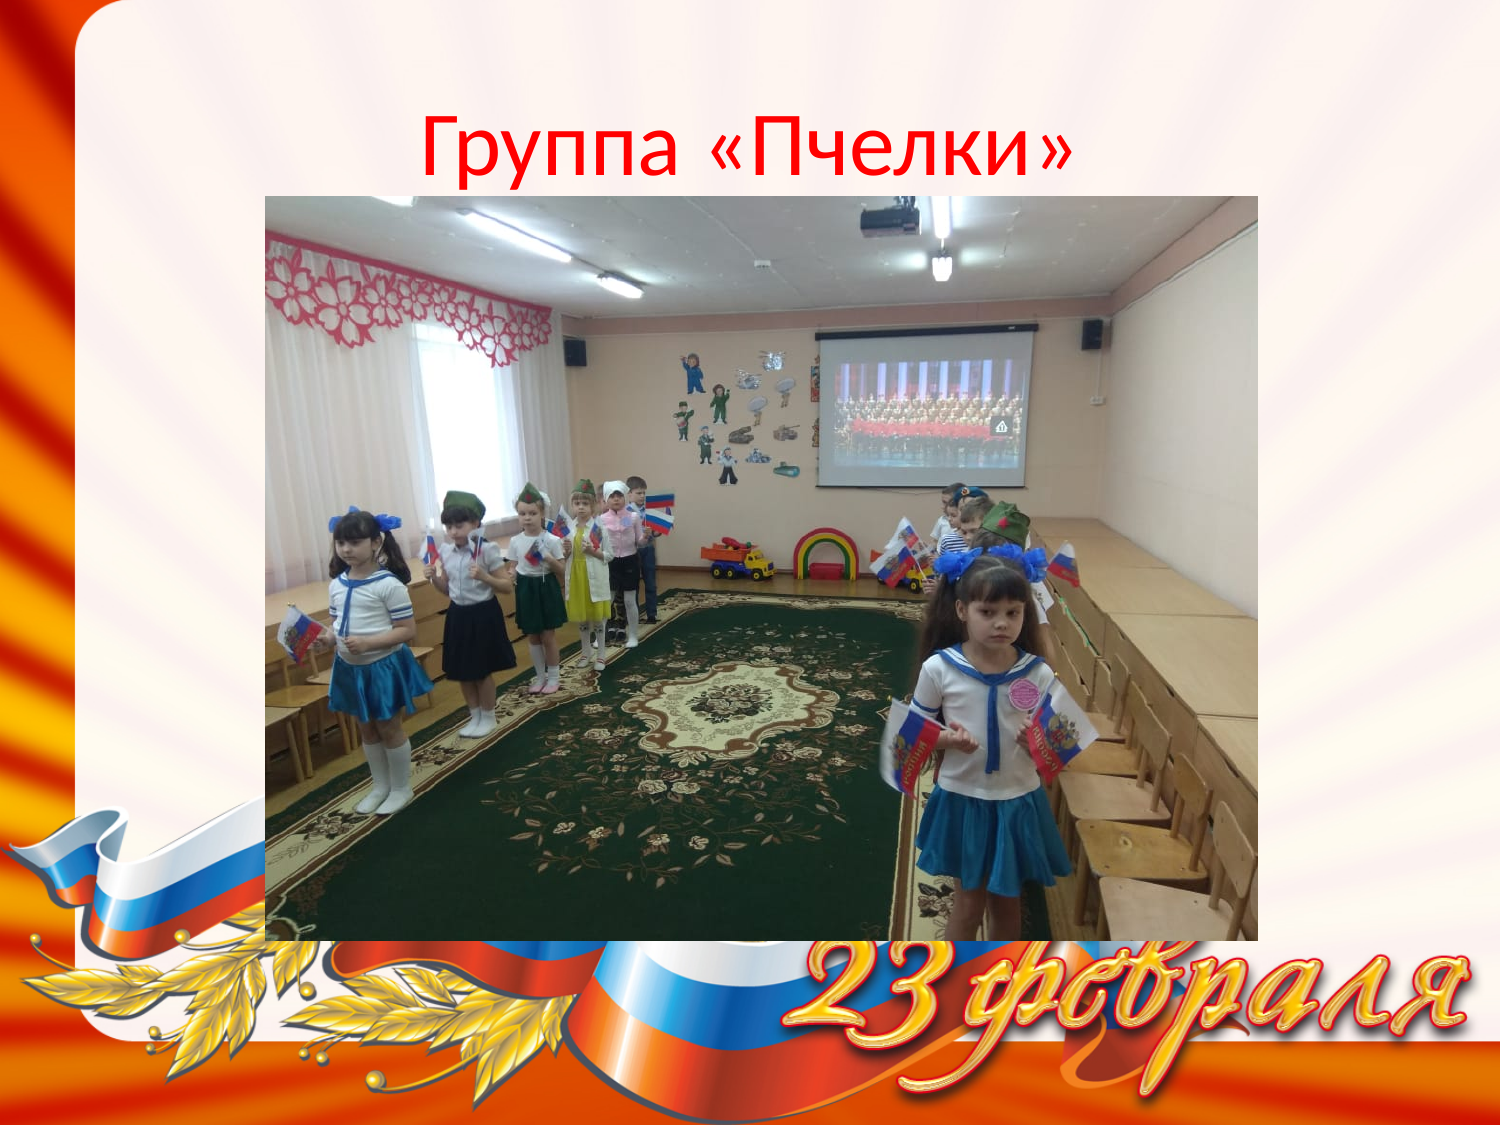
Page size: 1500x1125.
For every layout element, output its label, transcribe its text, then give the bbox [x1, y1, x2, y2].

title Группа «Пчелки» [75, 45, 1425, 233]
picture [0, 0, 1500, 1125]
